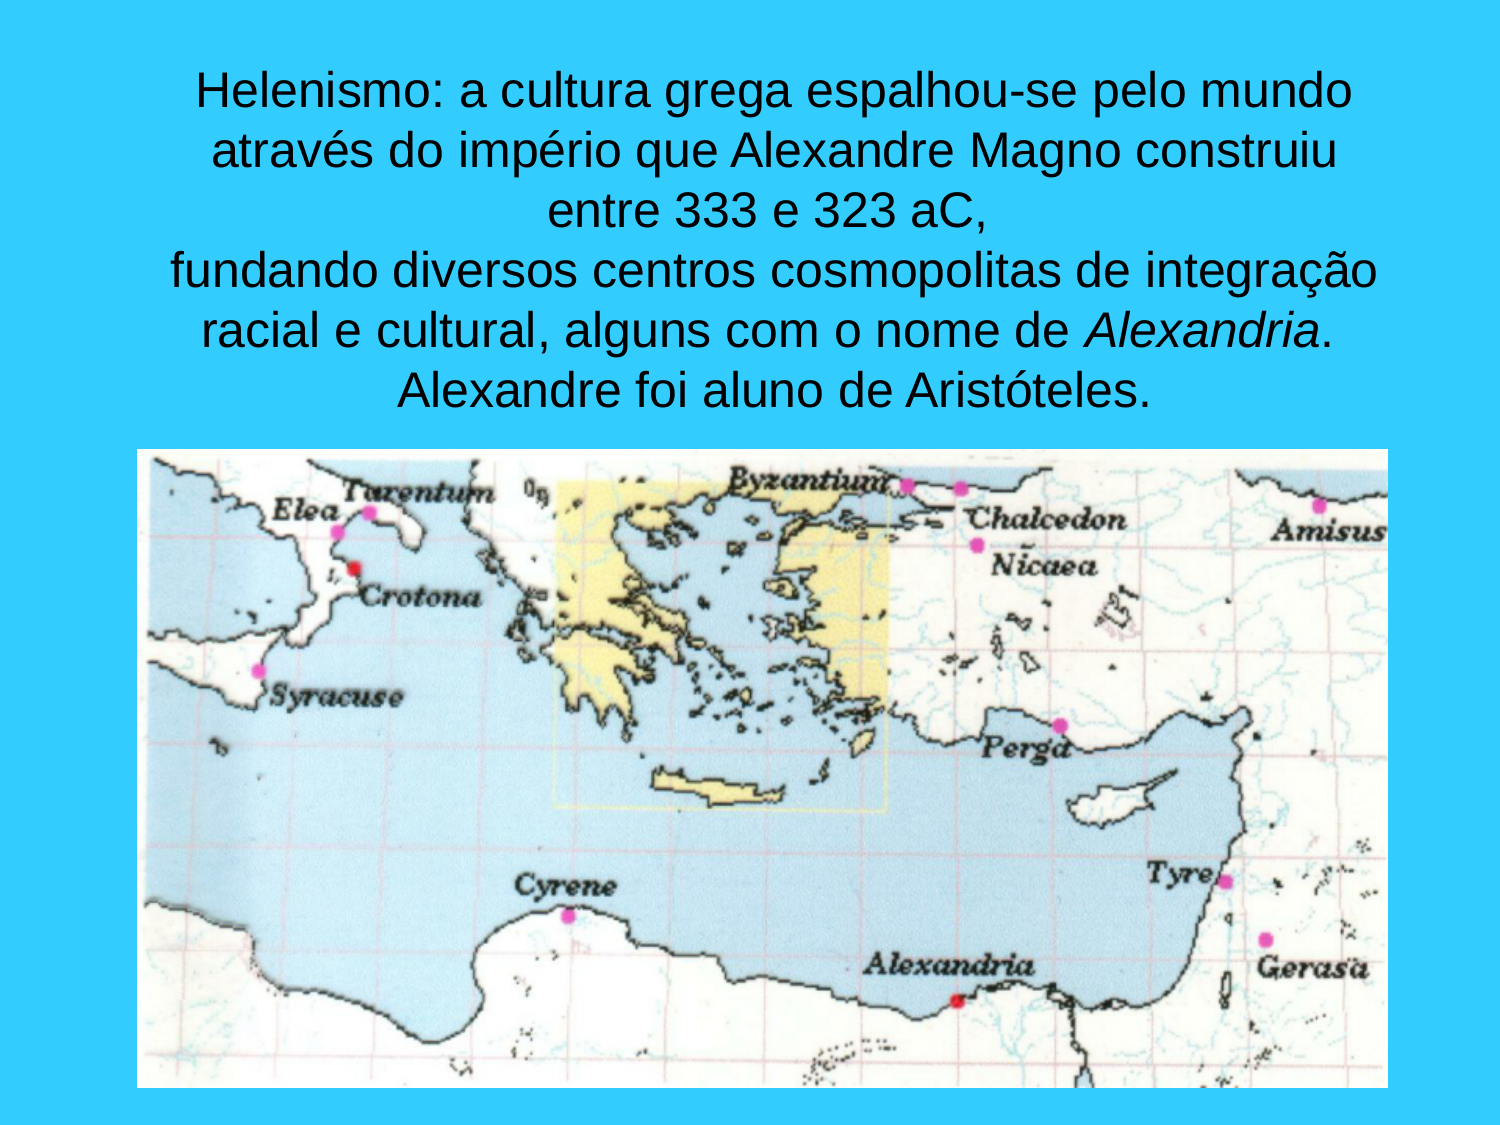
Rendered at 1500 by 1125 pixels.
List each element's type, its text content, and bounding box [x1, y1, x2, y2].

text_box Helenismo: a cultura grega espalhou-se pelo mundo através do império que Alexandre Magno construiu entre 333 e 323 aC, fundando diversos centros cosmopolitas de integração racial e cultural, alguns com o nome de Alexandria. Alexandre foi aluno de Aristóteles. [150, 49, 1400, 425]
picture [137, 449, 1388, 1088]
